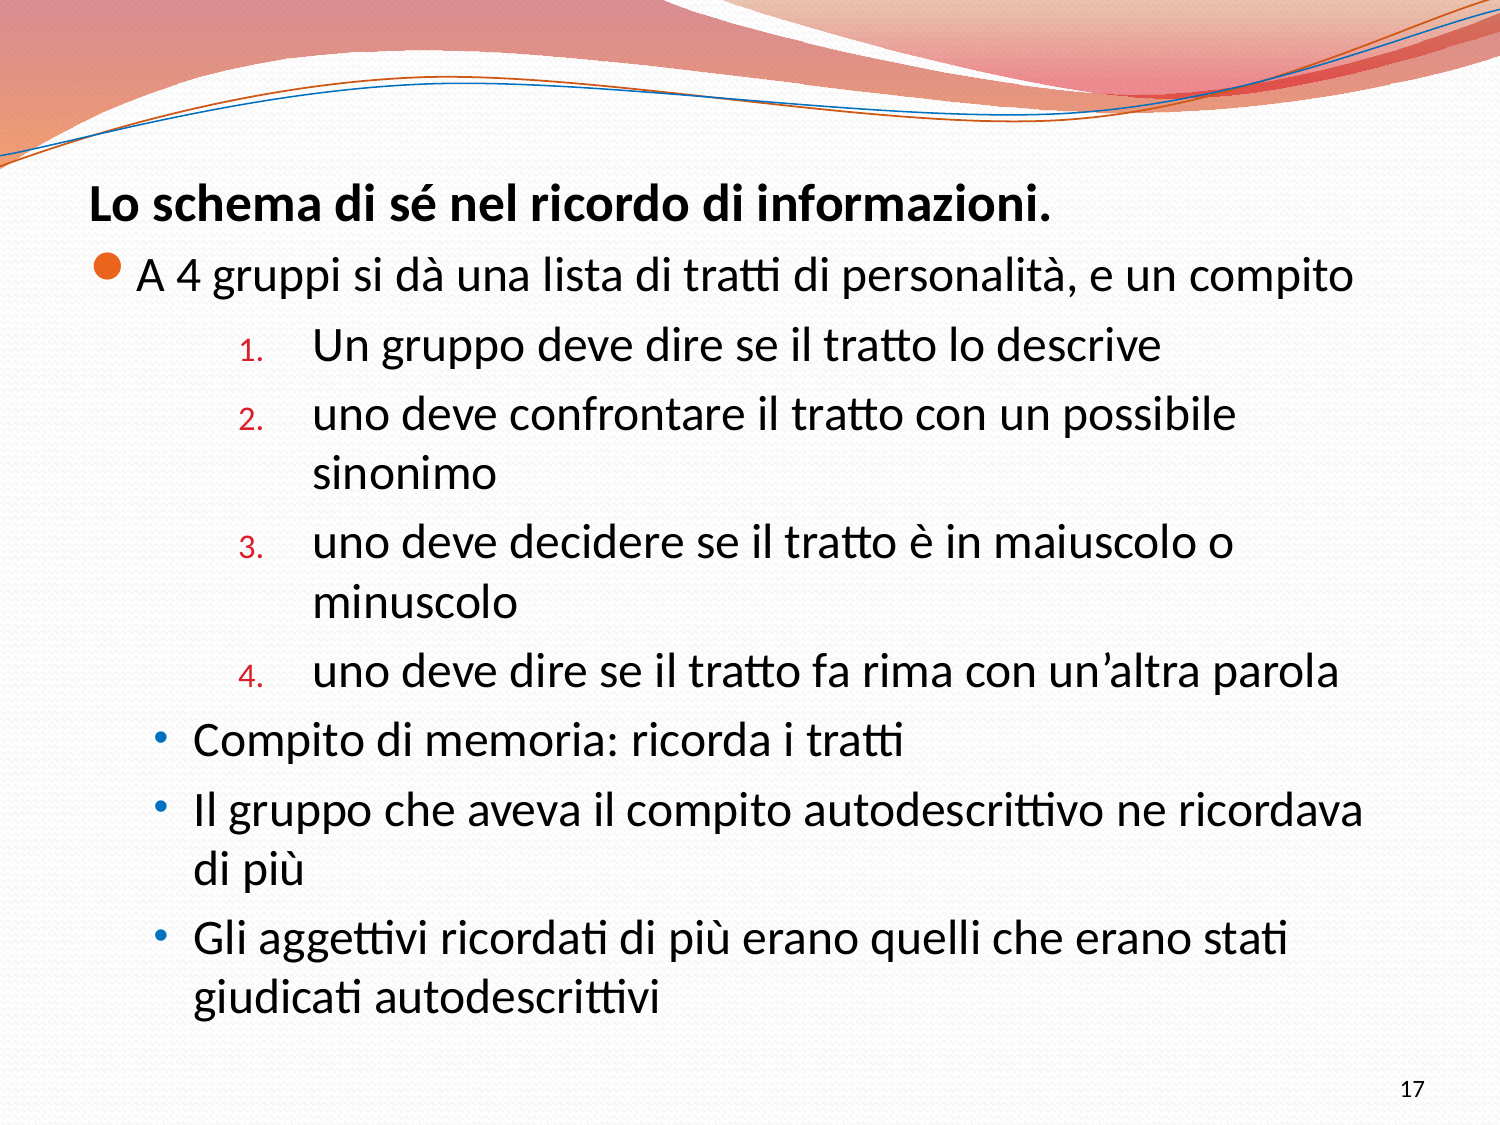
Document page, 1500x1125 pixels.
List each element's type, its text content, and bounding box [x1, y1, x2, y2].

list Lo schema di sé nel ricordo di informazioni. A 4 gruppi si dà una lista di tratti di personalità, e un compito Un gruppo deve dire se il tratto lo descrive uno deve confrontare il tratto con un possibile sinonimo uno deve decidere se il tratto è in maiuscolo o minuscolo uno deve dire se il tratto fa rima con un’altra parola Compito di memoria: ricorda i tratti Il gruppo che aveva il compito autodescrittivo ne ricordava di più Gli aggettivi ricordati di più erano quelli che erano stati giudicati autodescrittivi [75, 160, 1425, 1038]
slide_number 17 [1299, 1042, 1425, 1103]
